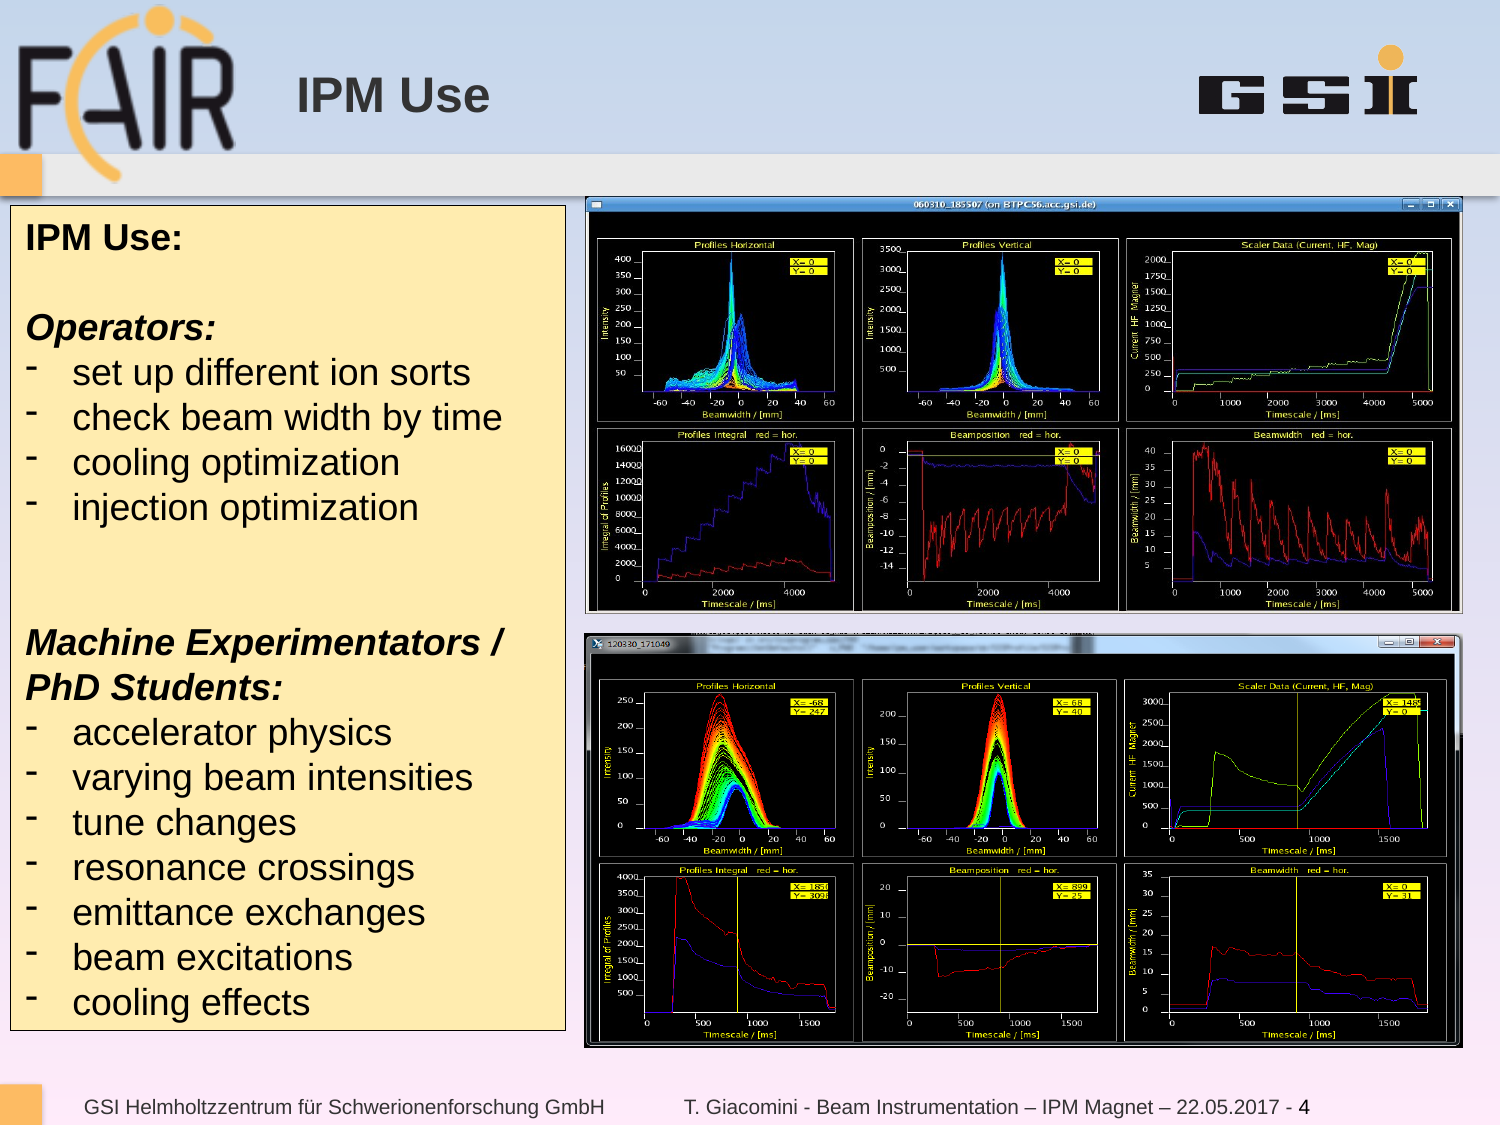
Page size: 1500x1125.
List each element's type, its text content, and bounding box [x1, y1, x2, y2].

text_box IPM Use: Operators: set up different ion sorts check beam width by time cooling optimization injection optimization Machine Experimentators / PhD Students: accelerator physics varying beam intensities tune changes resonance crossings emittance exchanges beam excitations cooling effects [10, 205, 566, 1031]
picture [585, 196, 1463, 614]
text_box IPM Use [281, 44, 1094, 130]
picture [584, 633, 1463, 1049]
picture [1197, 42, 1419, 117]
picture [18, 3, 236, 186]
